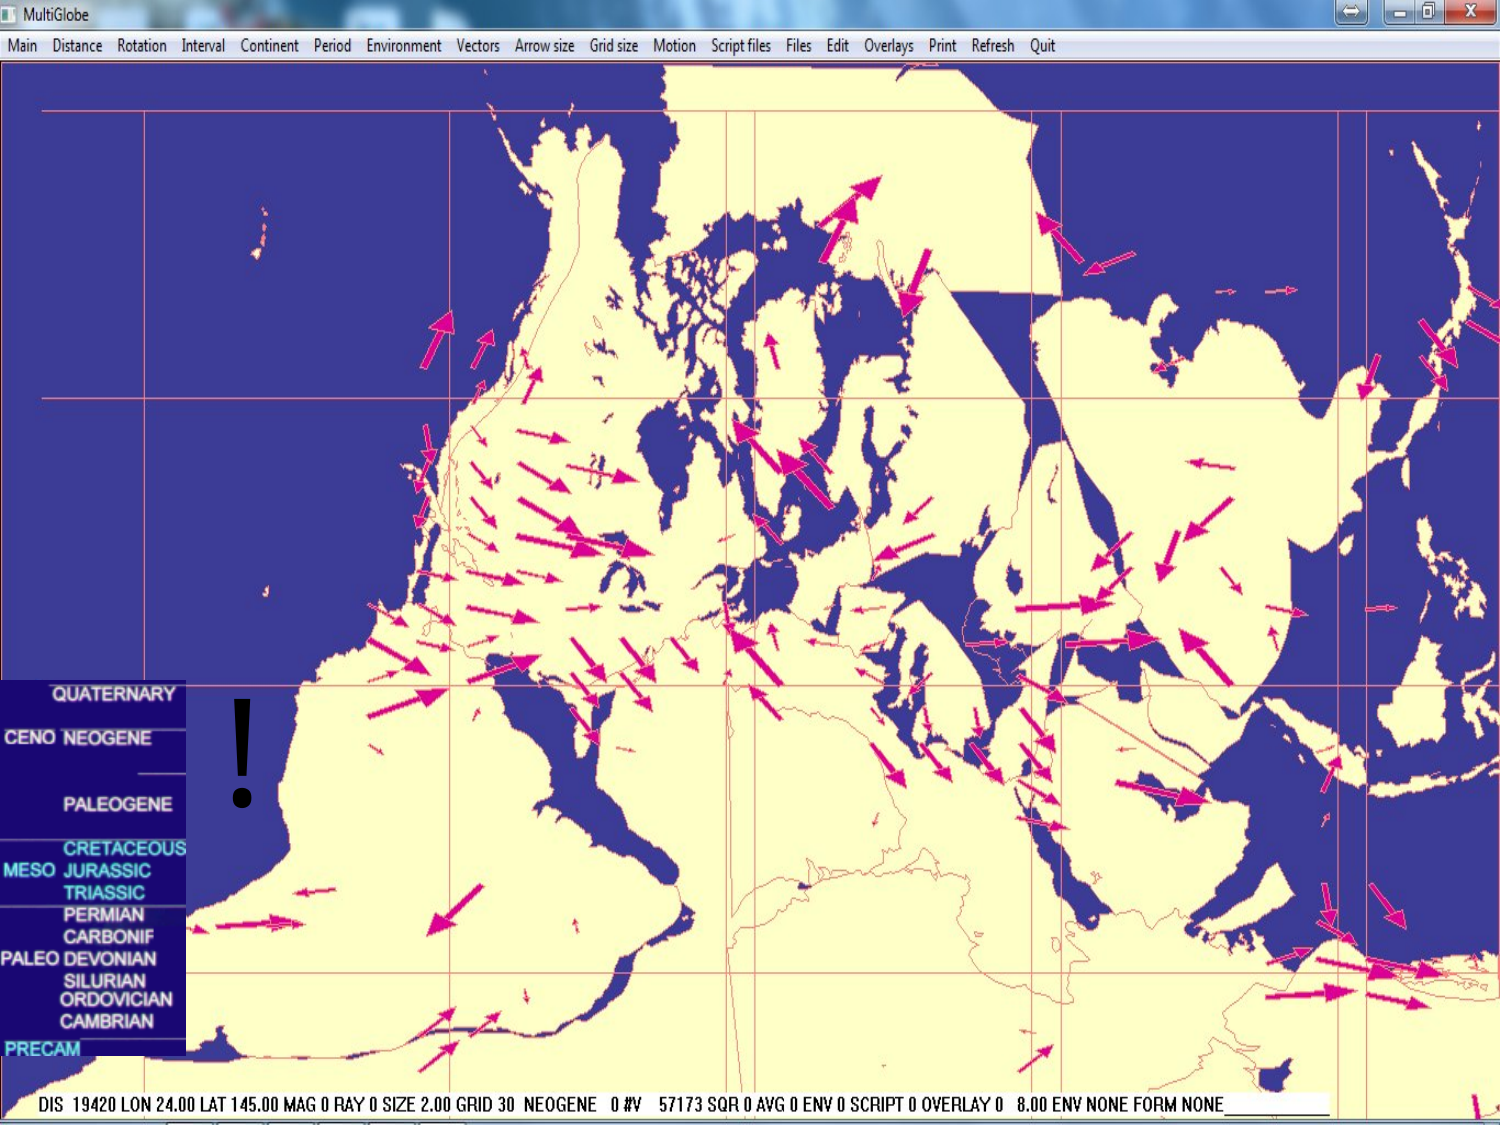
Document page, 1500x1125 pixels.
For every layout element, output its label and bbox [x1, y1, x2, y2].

picture [0, 680, 186, 1056]
list [0, 0, 1500, 1125]
